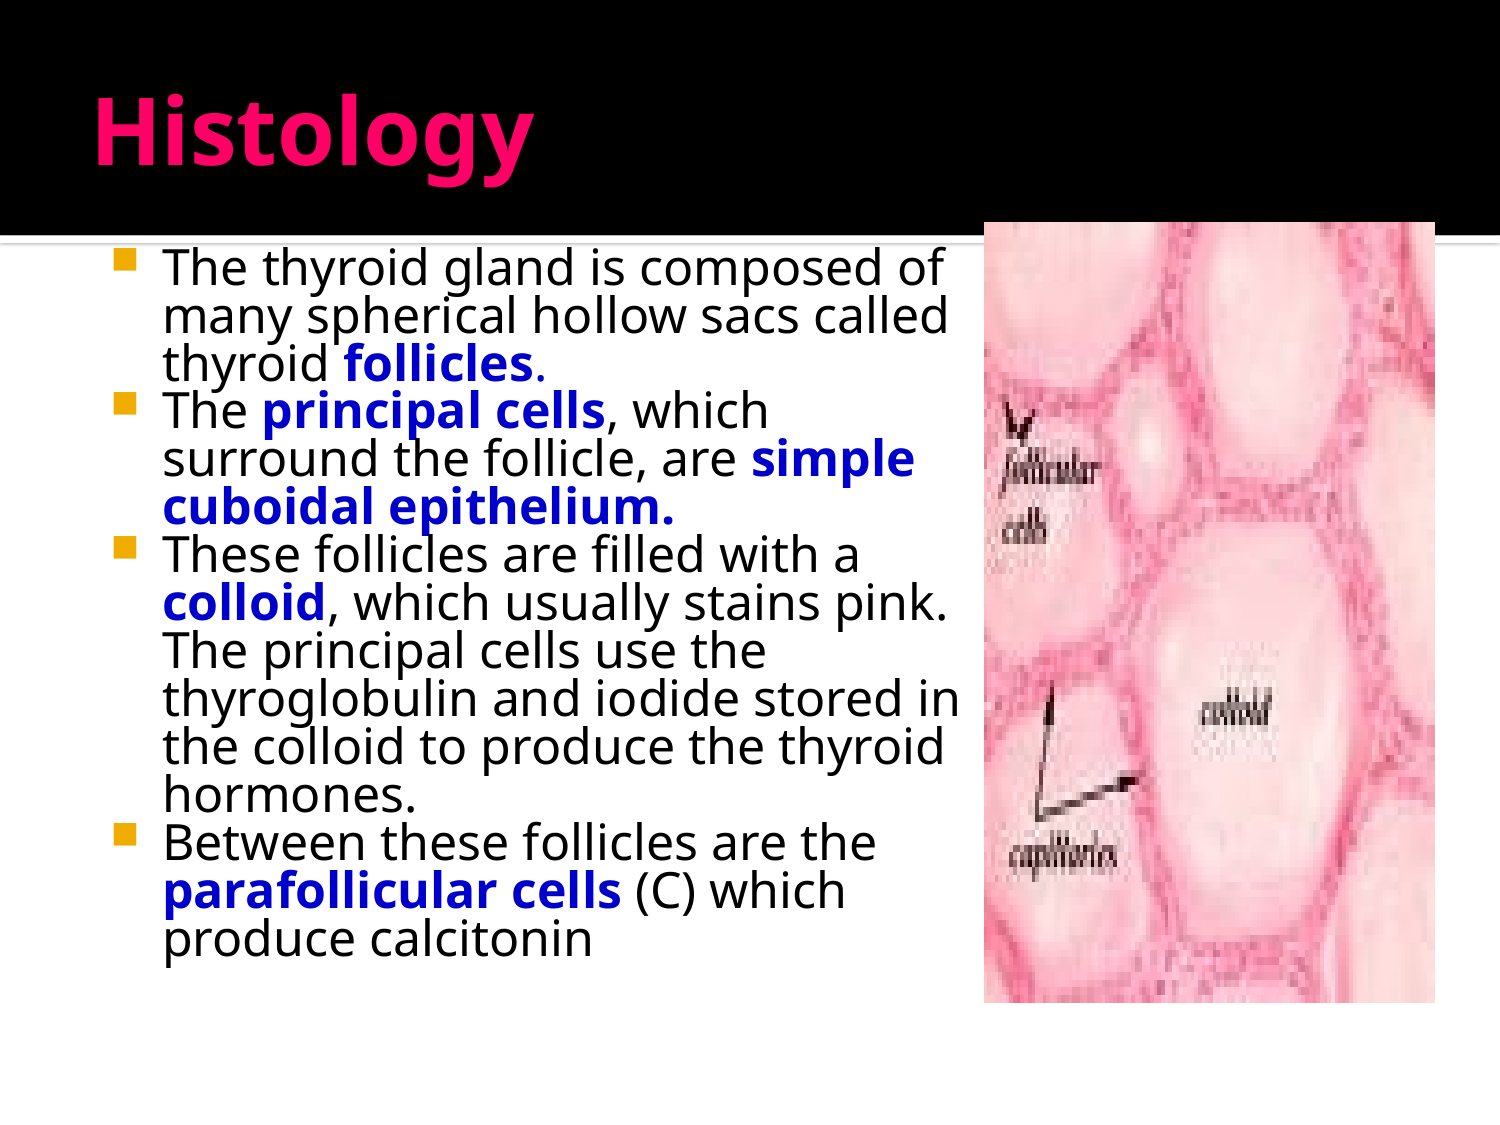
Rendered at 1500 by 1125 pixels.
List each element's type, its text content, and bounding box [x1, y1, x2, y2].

picture [984, 222, 1435, 1003]
list The thyroid gland is composed of many spherical hollow sacs called thyroid follicles. The principal cells, which surround the follicle, are simple cuboidal epithelium. These follicles are filled with a colloid, which usually stains pink. The principal cells use the thyroglobulin and iodide stored in the colloid to produce the thyroid hormones. Between these follicles are the parafollicular cells (C) which produce calcitonin [75, 231, 979, 1005]
title Histology [75, 24, 1425, 231]
